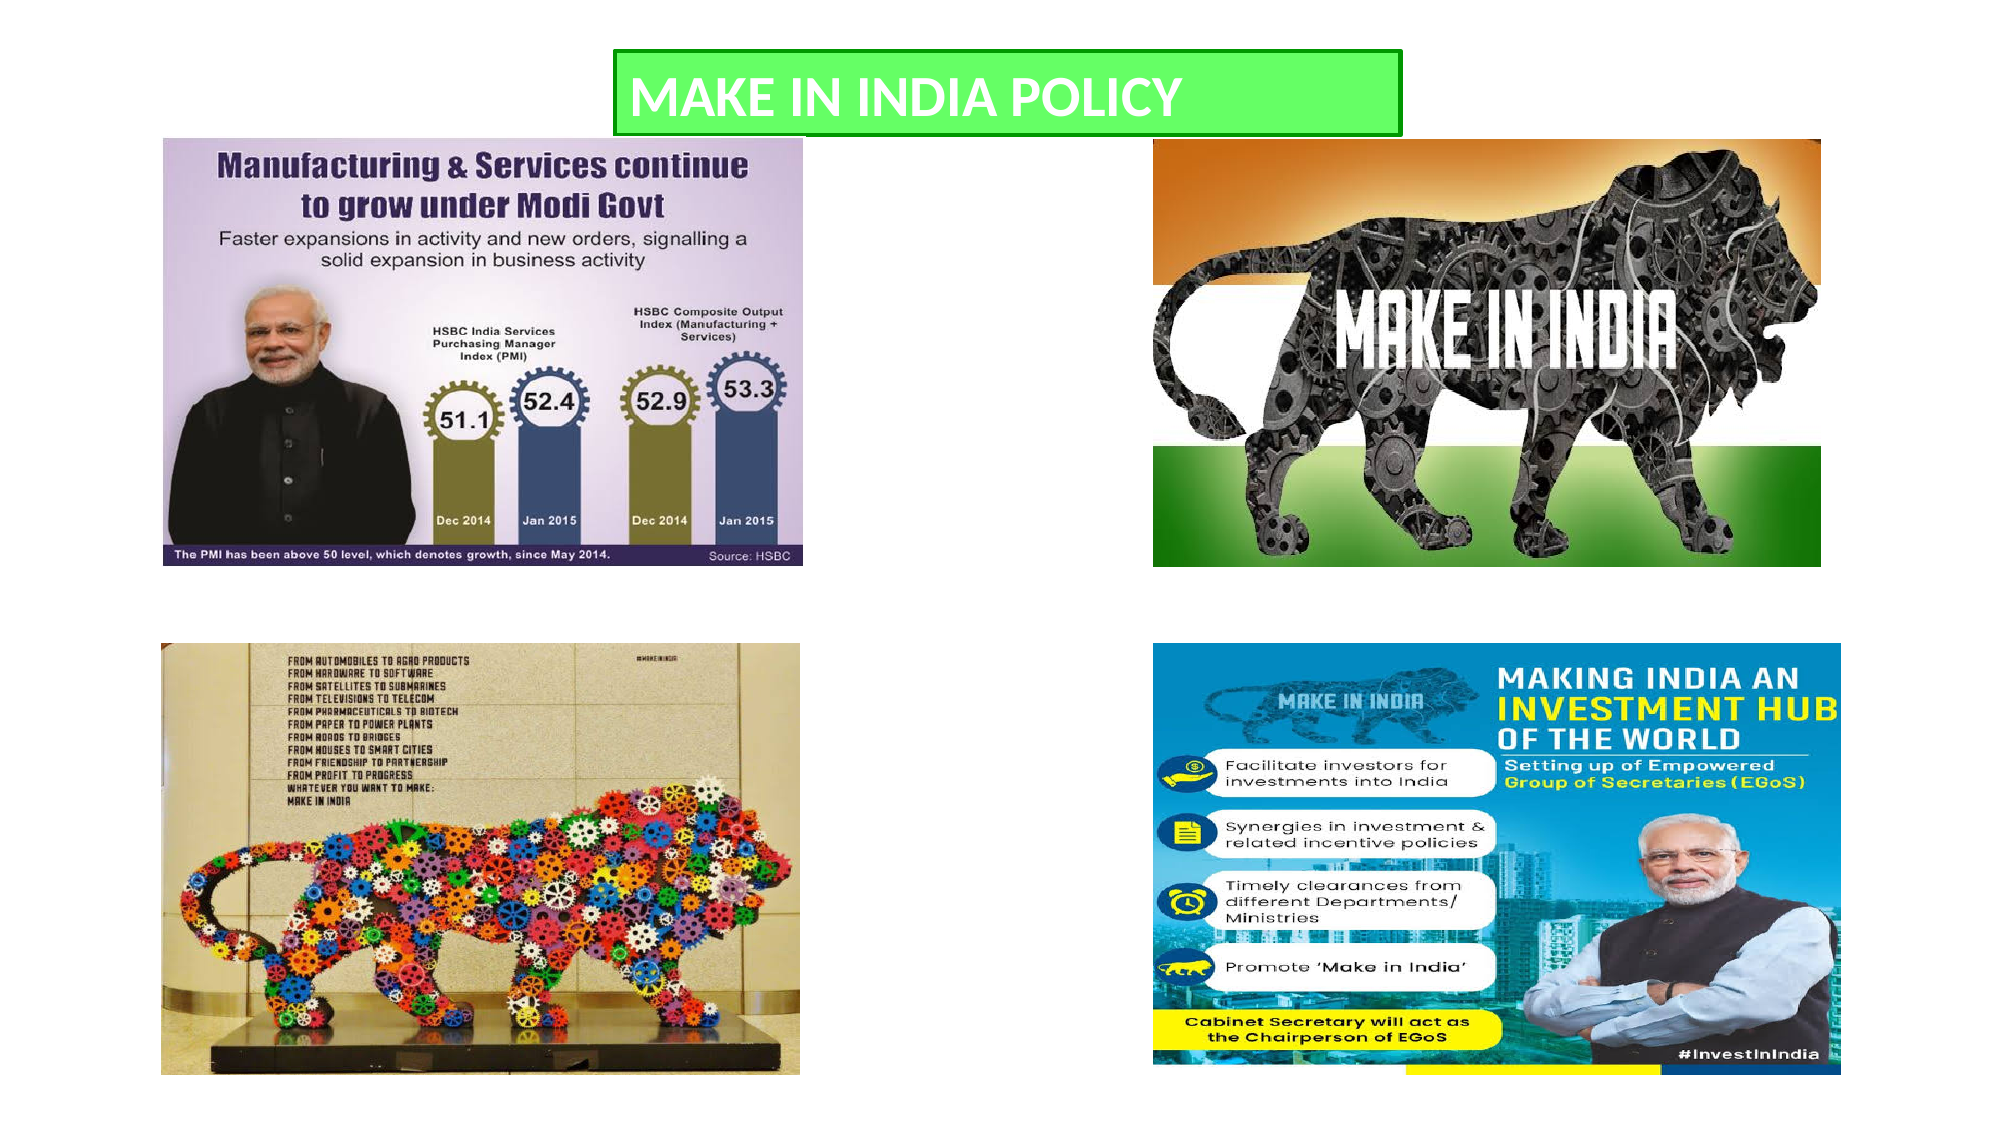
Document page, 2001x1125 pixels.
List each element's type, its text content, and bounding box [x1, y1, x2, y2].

picture [1678, 729, 1695, 749]
picture [1553, 668, 1572, 689]
picture [1710, 763, 1725, 770]
picture [1684, 763, 1694, 773]
picture [1686, 777, 1700, 787]
picture [1588, 777, 1595, 787]
picture [1577, 668, 1584, 688]
picture [1651, 780, 1662, 787]
picture [1392, 692, 1402, 708]
picture [1614, 697, 1635, 720]
picture [1589, 764, 1600, 770]
picture [1589, 668, 1609, 688]
picture [1639, 697, 1667, 720]
picture [1527, 668, 1549, 688]
picture [1617, 780, 1649, 790]
picture [1529, 780, 1540, 787]
picture [1654, 729, 1673, 749]
picture [1721, 668, 1740, 688]
picture [1783, 776, 1796, 789]
picture [1721, 729, 1740, 749]
picture [1665, 778, 1684, 788]
picture [1799, 776, 1806, 789]
picture [1520, 761, 1538, 770]
picture [1298, 694, 1335, 709]
picture [1570, 729, 1589, 749]
picture [1157, 749, 1496, 797]
picture [1648, 668, 1653, 689]
picture [1596, 729, 1611, 749]
picture [1377, 692, 1389, 708]
picture [1724, 697, 1744, 721]
text_box MAKE IN INDIA POLICY [614, 50, 1401, 136]
picture [1758, 696, 1781, 721]
picture [1602, 777, 1613, 788]
picture [161, 136, 806, 567]
picture [1686, 668, 1704, 688]
picture [1542, 779, 1568, 790]
picture [1344, 694, 1348, 708]
picture [1711, 668, 1715, 688]
picture [1591, 696, 1612, 720]
picture [1499, 697, 1505, 721]
picture [1505, 776, 1527, 789]
picture [1763, 761, 1774, 770]
picture [1153, 809, 1841, 1075]
picture [1614, 668, 1633, 689]
picture [1702, 729, 1717, 749]
picture [1674, 697, 1692, 720]
picture [1664, 764, 1673, 770]
picture [1660, 668, 1679, 688]
picture [1499, 668, 1523, 688]
picture [1574, 780, 1585, 788]
picture [1558, 763, 1568, 770]
picture [161, 643, 800, 1075]
picture [1506, 760, 1518, 770]
picture [1788, 697, 1808, 720]
picture [1279, 694, 1294, 709]
picture [1623, 729, 1649, 749]
picture [1524, 729, 1538, 749]
picture [1728, 763, 1738, 770]
picture [1406, 694, 1423, 709]
picture [1815, 696, 1837, 720]
picture [1351, 694, 1363, 709]
picture [1512, 697, 1535, 720]
picture [1622, 764, 1632, 770]
picture [1543, 761, 1548, 770]
picture [1650, 760, 1661, 770]
picture [1541, 696, 1564, 720]
picture [1568, 697, 1587, 720]
picture [1731, 777, 1738, 789]
picture [1153, 139, 1821, 567]
picture [1778, 668, 1797, 689]
picture [1741, 776, 1781, 789]
picture [1548, 729, 1566, 749]
picture [1697, 696, 1722, 720]
picture [1603, 763, 1613, 773]
picture [1635, 760, 1641, 770]
picture [1752, 668, 1772, 688]
picture [1750, 764, 1760, 771]
picture [1498, 728, 1517, 749]
picture [1704, 779, 1726, 788]
picture [1571, 764, 1581, 773]
picture [1697, 763, 1708, 770]
